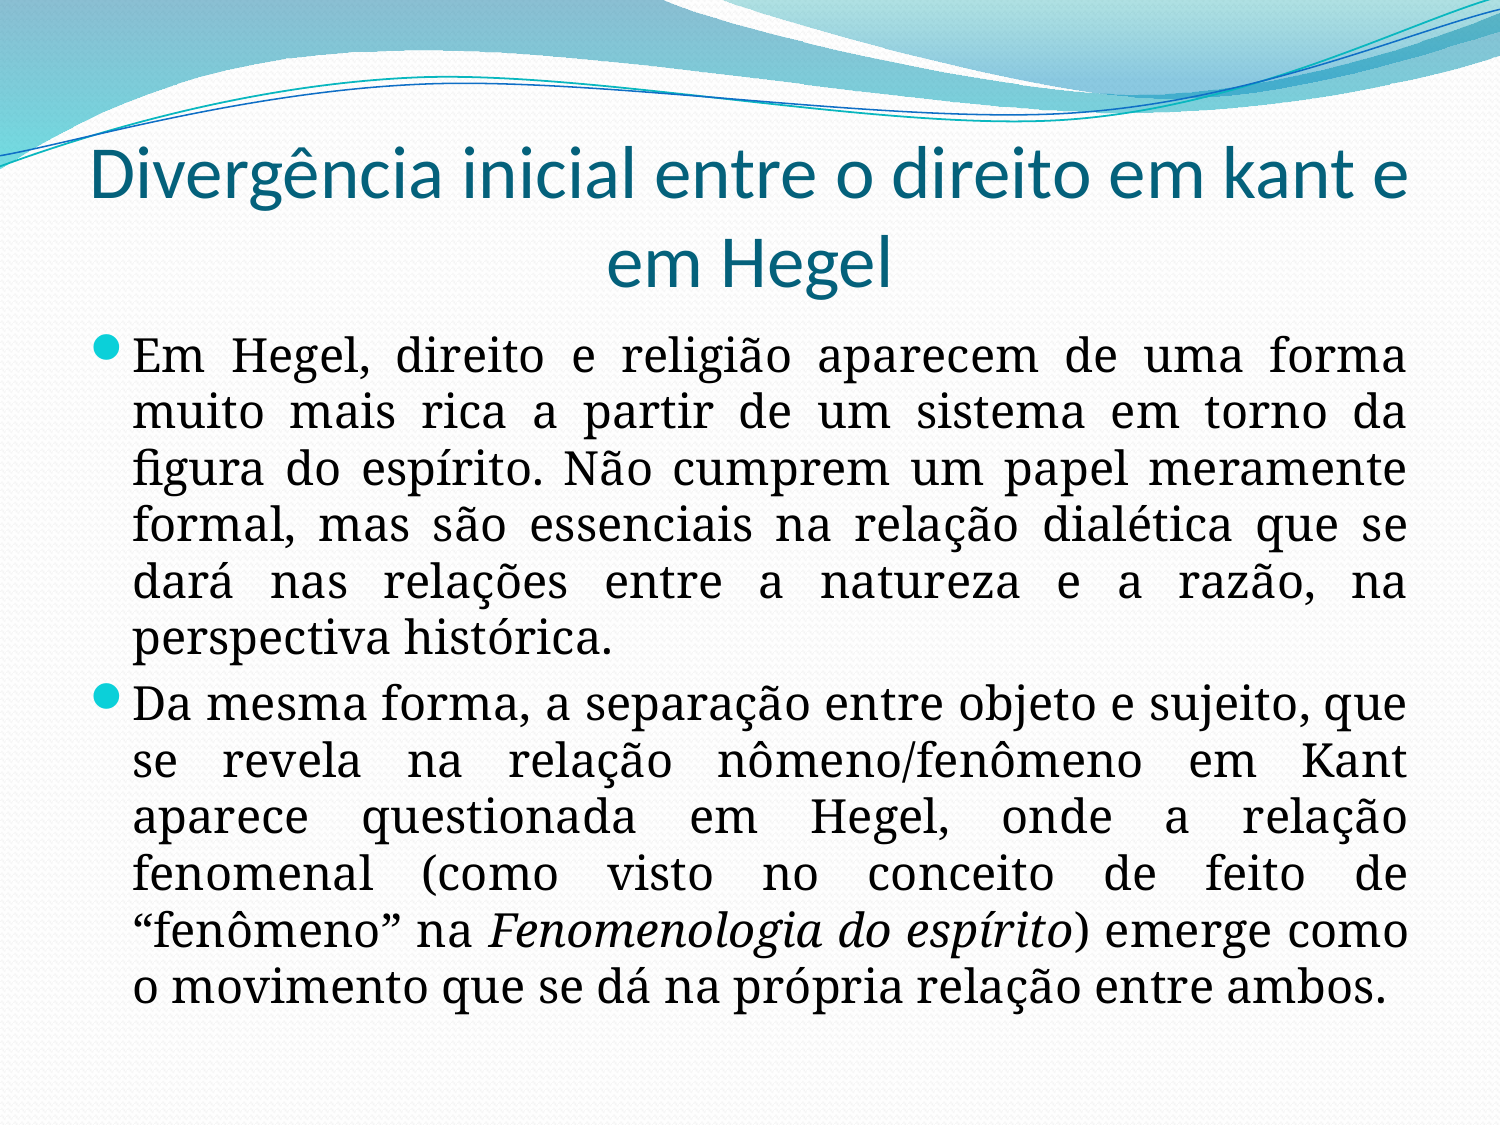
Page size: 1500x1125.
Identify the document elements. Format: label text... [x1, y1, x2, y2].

list Em Hegel, direito e religião aparecem de uma forma muito mais rica a partir de um sistema em torno da figura do espírito. Não cumprem um papel meramente formal, mas são essenciais na relação dialética que se dará nas relações entre a natureza e a razão, na perspectiva histórica. Da mesma forma, a separação entre objeto e sujeito, que se revela na relação nômeno/fenômeno em Kant aparece questionada em Hegel, onde a relação fenomenal (como visto no conceito de feito de “fenômeno” na Fenomenologia do espírito) emerge como o movimento que se dá na própria relação entre ambos. [75, 317, 1425, 1038]
title Divergência inicial entre o direito em kant e em Hegel [75, 115, 1425, 303]
